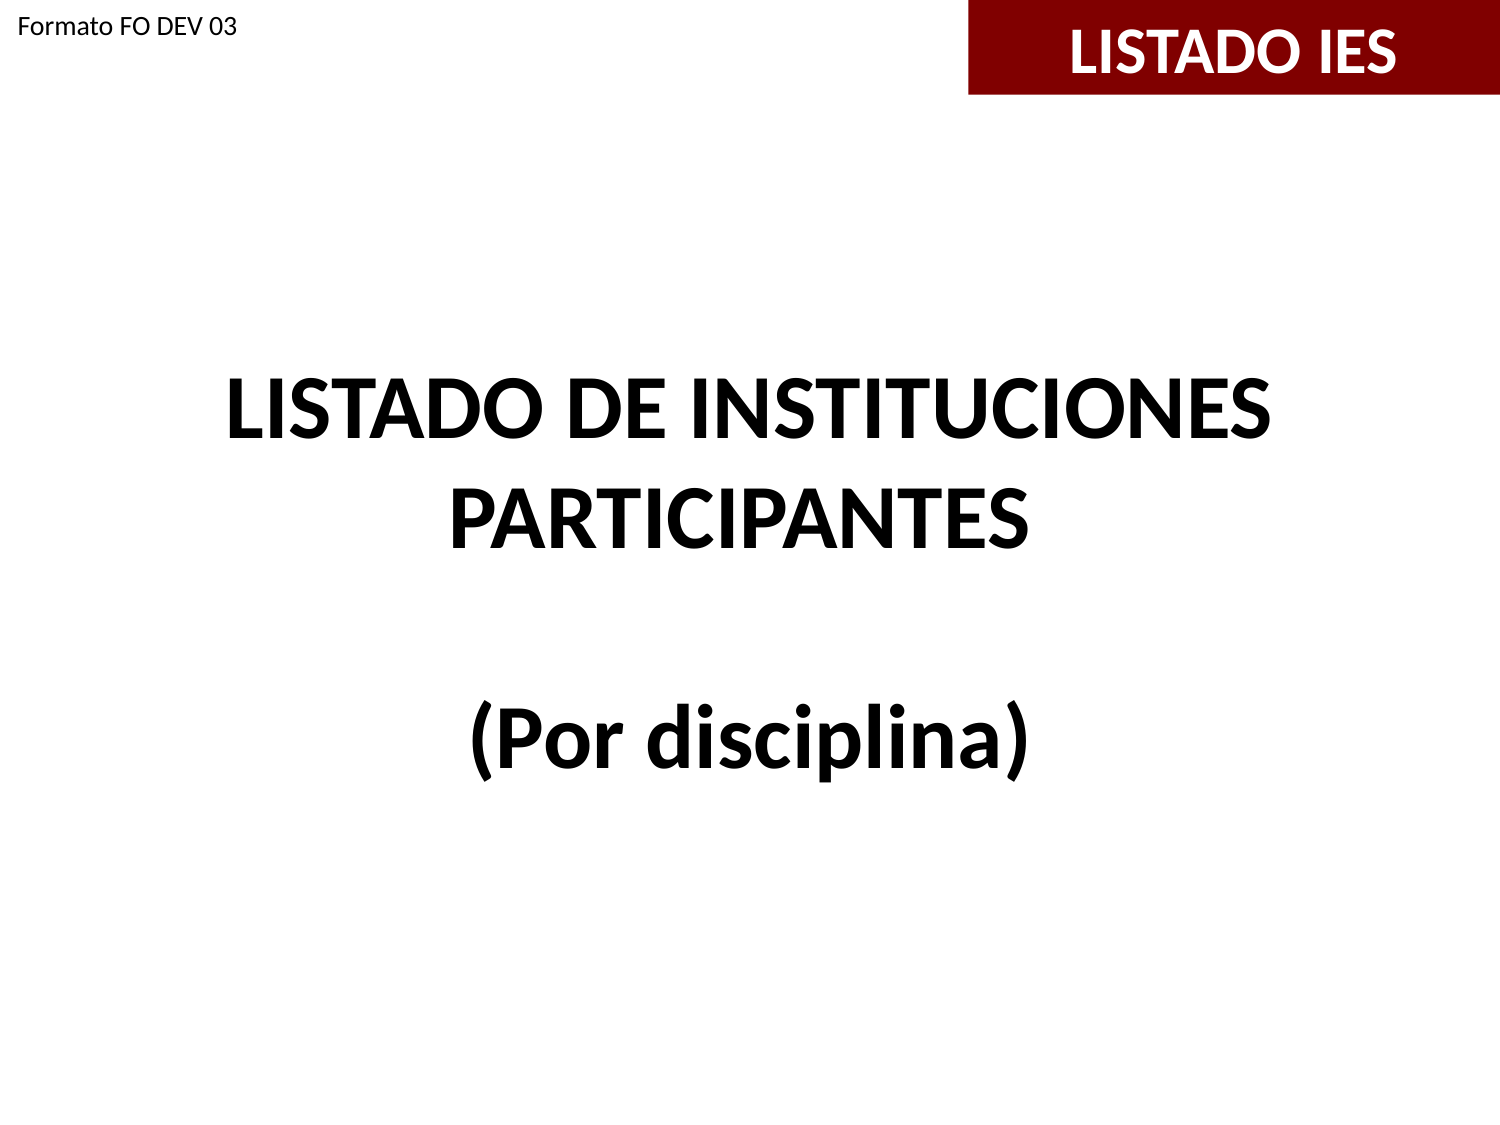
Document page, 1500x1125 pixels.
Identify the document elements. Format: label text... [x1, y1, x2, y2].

text_box LISTADO DE INSTITUCIONES PARTICIPANTES (Por disciplina) [62, 339, 1438, 795]
text_box Formato FO DEV 03 [3, 0, 483, 49]
text_box LISTADO IES [968, 0, 1500, 95]
